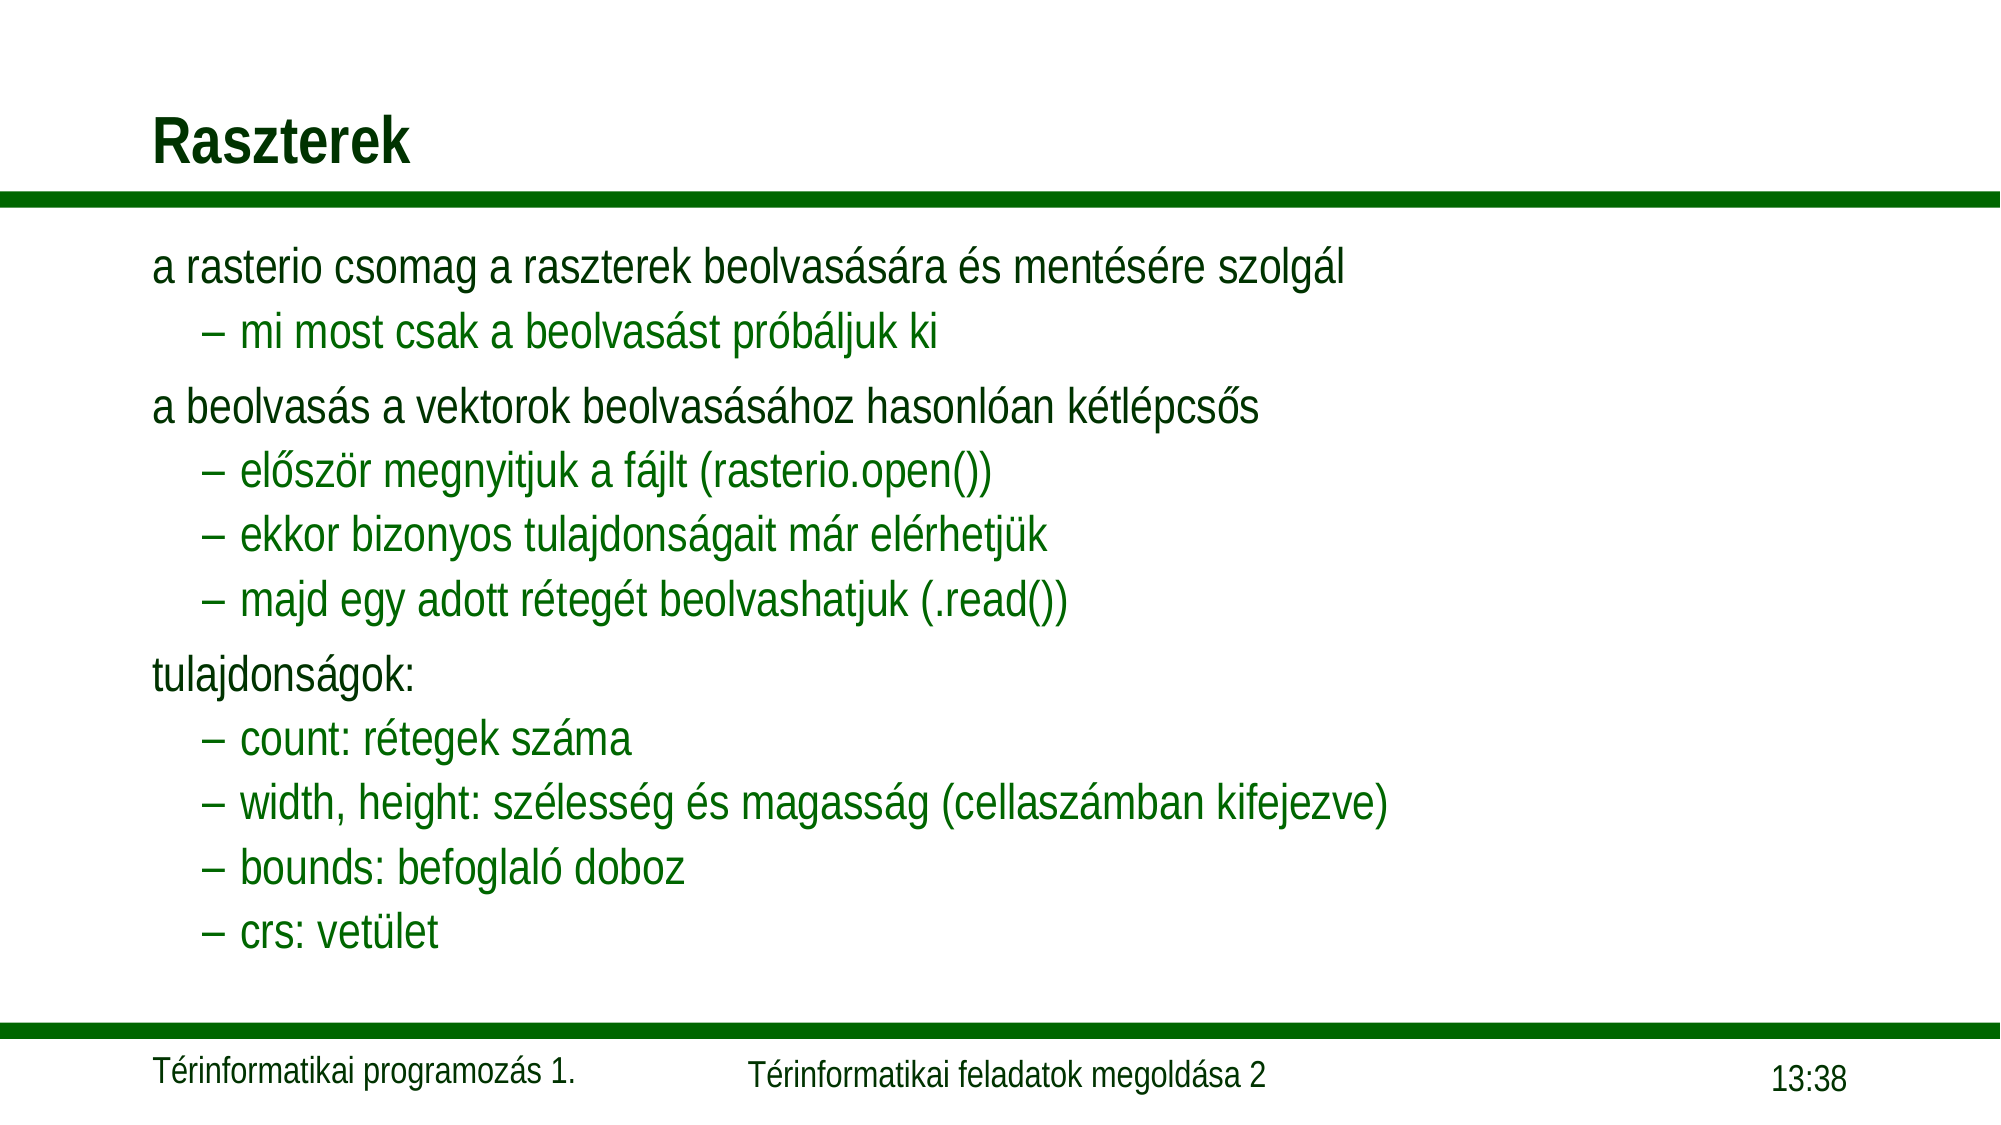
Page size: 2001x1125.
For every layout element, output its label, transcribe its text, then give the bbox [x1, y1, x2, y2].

title Raszterek [137, 28, 1863, 186]
list a rasterio csomag a raszterek beolvasására és mentésére szolgál mi most csak a beolvasást próbáljuk ki a beolvasás a vektorok beolvasásához hasonlóan kétlépcsős először megnyitjuk a fájlt (rasterio.open()) ekkor bizonyos tulajdonságait már elérhetjük majd egy adott rétegét beolvashatjuk (.read()) tulajdonságok: count: rétegek száma width, height: szélesség és magasság (cellaszámban kifejezve) bounds: befoglaló doboz crs: vetület [137, 233, 1863, 1014]
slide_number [1390, 1046, 1863, 1106]
